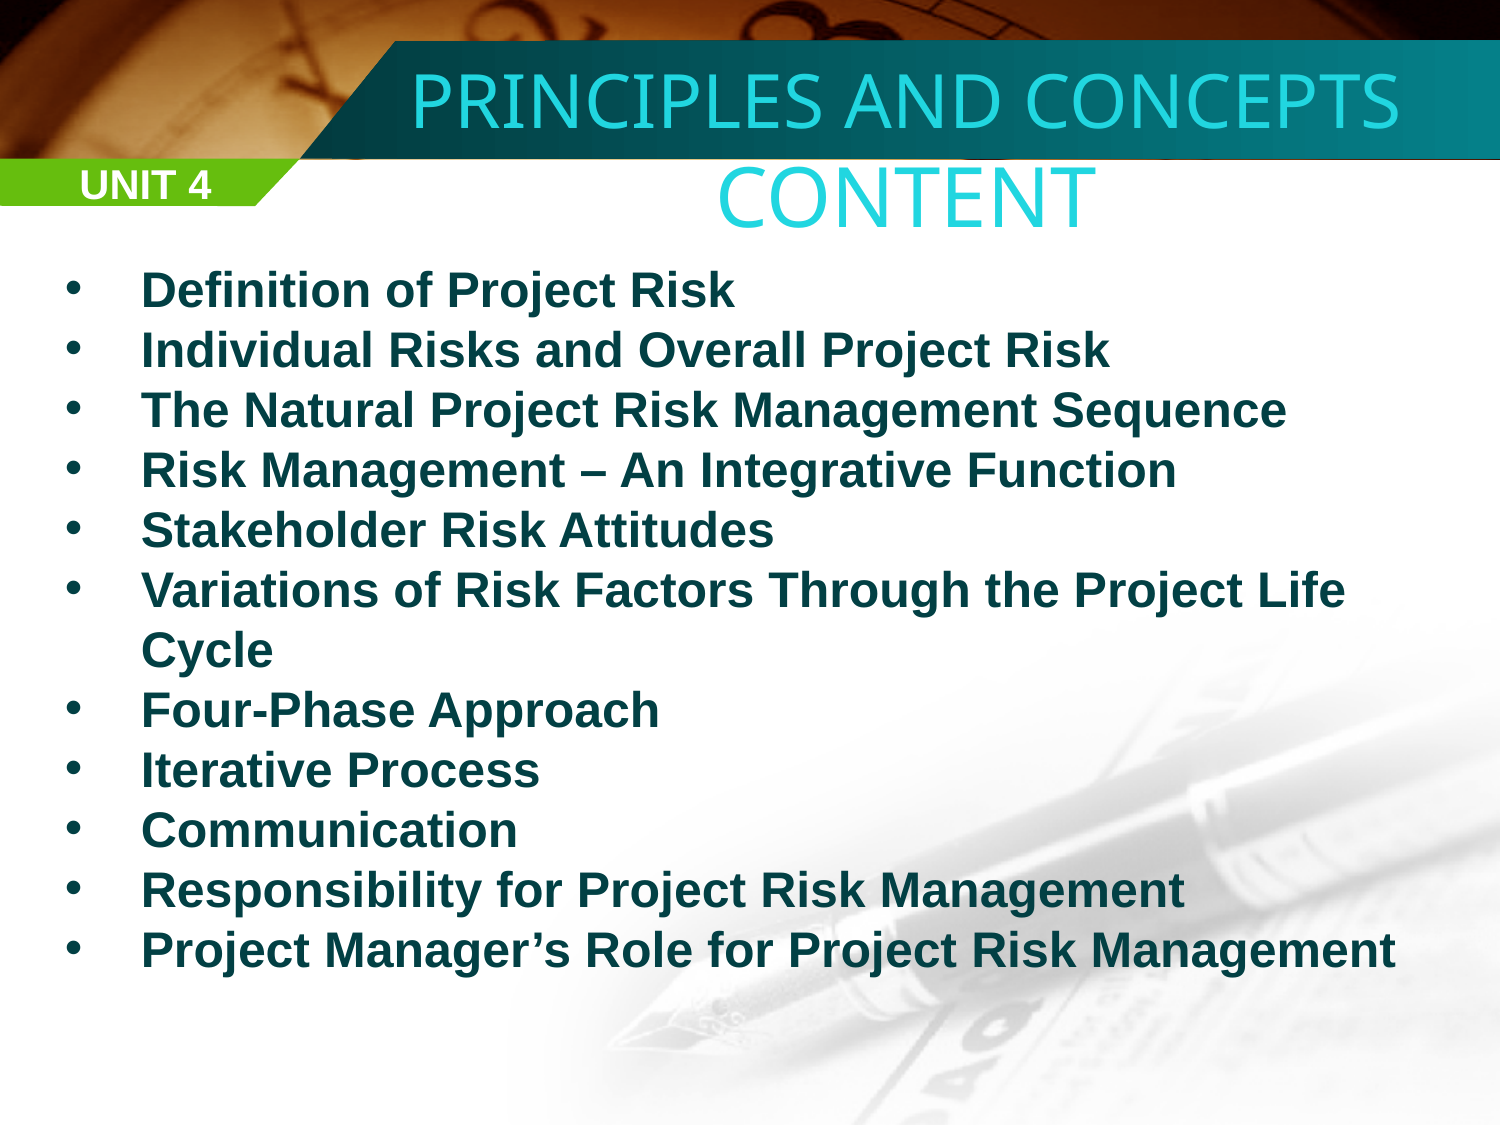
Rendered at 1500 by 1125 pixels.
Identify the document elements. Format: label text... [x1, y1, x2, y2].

picture [0, 0, 1500, 158]
picture [490, 448, 1500, 1125]
text_box Definition of Project Risk Individual Risks and Overall Project Risk The Natural Project Risk Management Sequence Risk Management – An Integrative Function Stakeholder Risk Attitudes Variations of Risk Factors Through the Project Life Cycle Four-Phase Approach Iterative Process Communication Responsibility for Project Risk Management Project Manager’s Role for Project Risk Management [50, 249, 1450, 1000]
text_box PRINCIPLES AND CONCEPTS CONTENT [374, 46, 1438, 249]
text_box UNIT 4 [0, 149, 296, 215]
